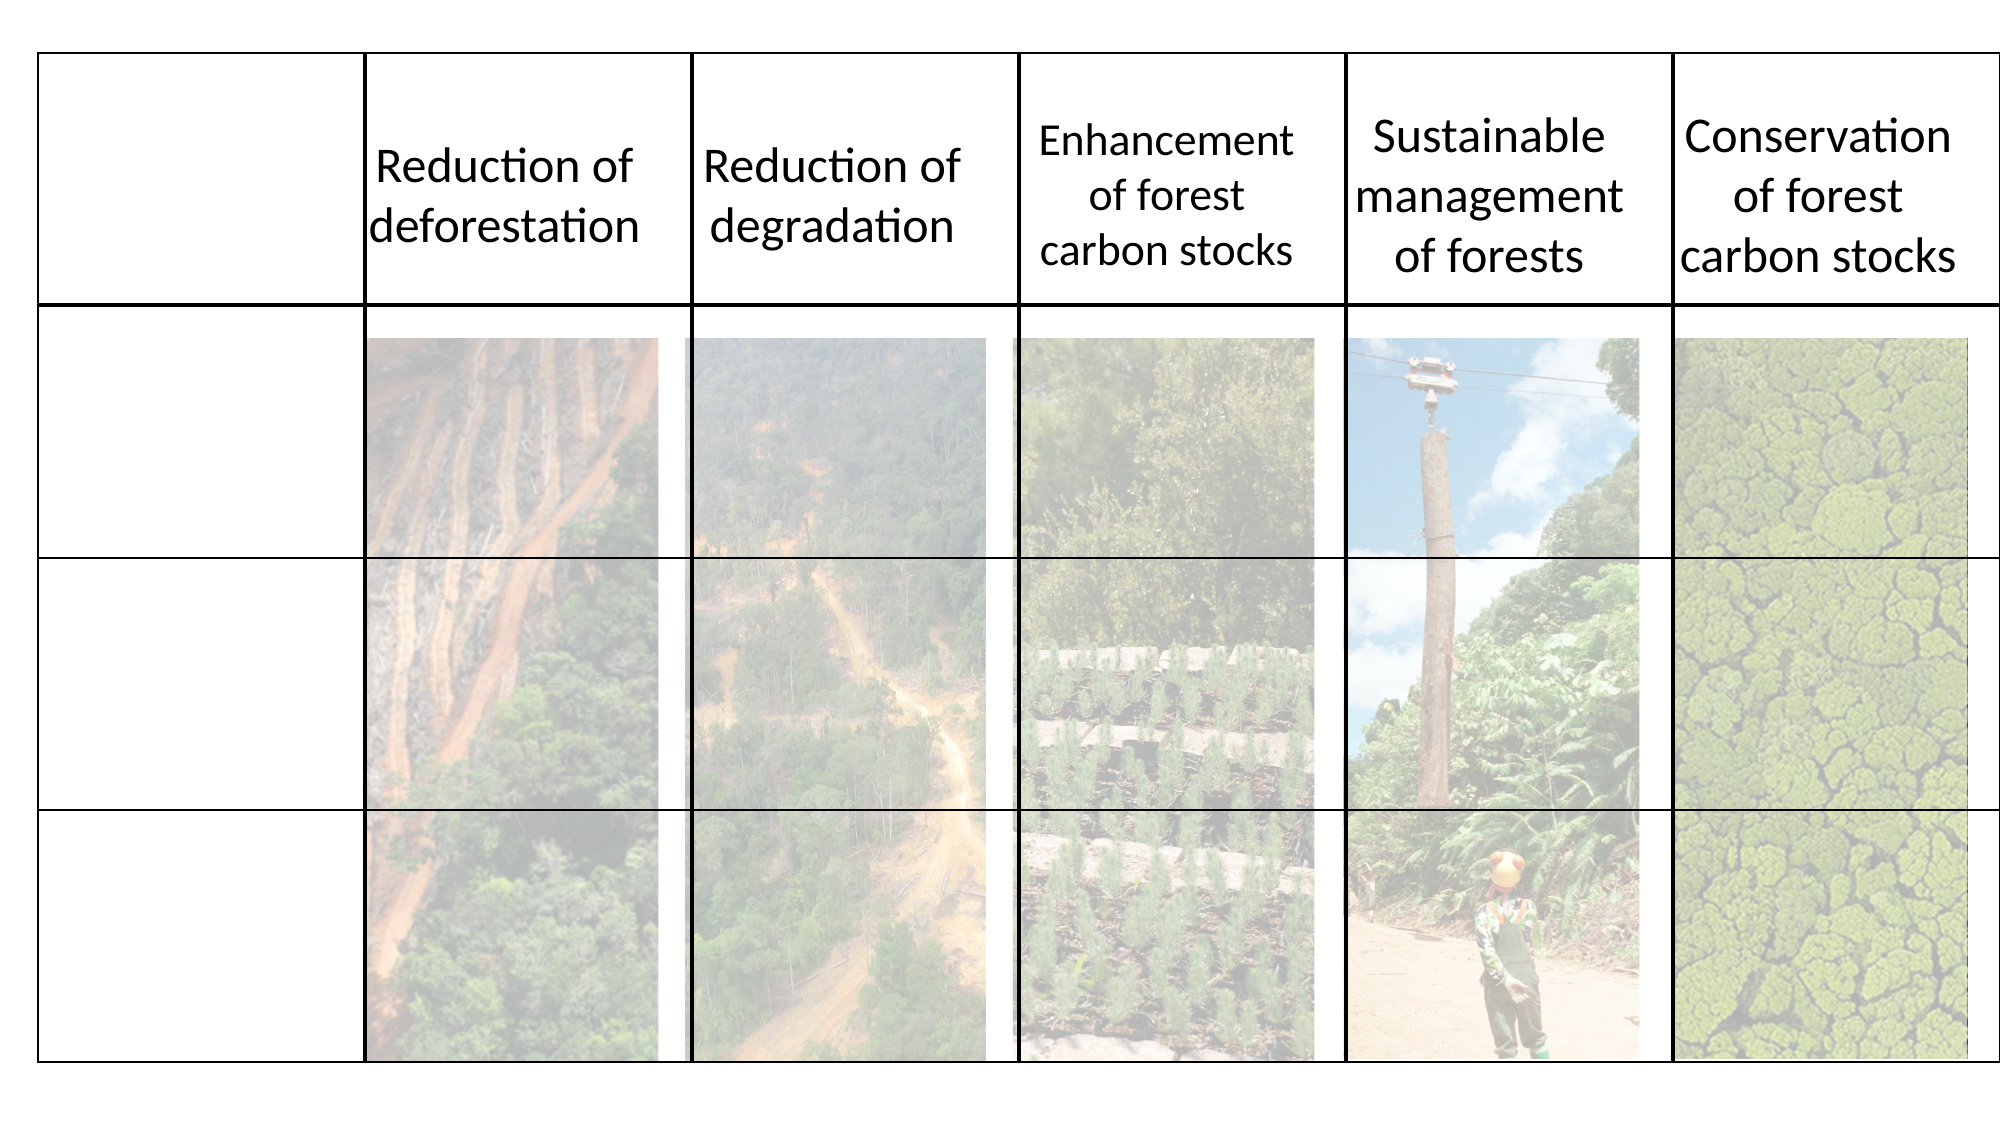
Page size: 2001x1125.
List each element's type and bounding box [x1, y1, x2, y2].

table_header [1348, 54, 1671, 303]
table_cell [367, 307, 690, 557]
table_cell [1640, 559, 1671, 809]
table_cell [1021, 307, 1344, 557]
table_header [1021, 54, 1344, 303]
table_cell [694, 307, 1017, 557]
table_cell [659, 559, 685, 809]
table_cell [986, 811, 1012, 1061]
table_cell [1675, 811, 1999, 1061]
table_header [39, 54, 363, 303]
table_cell [1348, 811, 1671, 1061]
table_cell [39, 307, 363, 557]
picture [1671, 338, 1968, 1059]
table_cell [1348, 307, 1671, 557]
table_cell [1675, 307, 1999, 557]
table_header [1675, 54, 1999, 303]
table_cell [1968, 559, 1999, 809]
picture [685, 338, 986, 1063]
table_cell [659, 811, 685, 1061]
table_cell [1315, 559, 1342, 809]
table_header [694, 54, 1017, 303]
table_header [367, 54, 690, 303]
picture [1012, 338, 1315, 1063]
table_cell [986, 559, 1012, 809]
table_cell [1315, 811, 1344, 1061]
picture [1342, 338, 1640, 1059]
text_box [345, 1063, 1968, 1068]
table_cell [39, 811, 363, 1061]
picture [365, 338, 659, 1063]
table_cell [39, 559, 363, 809]
